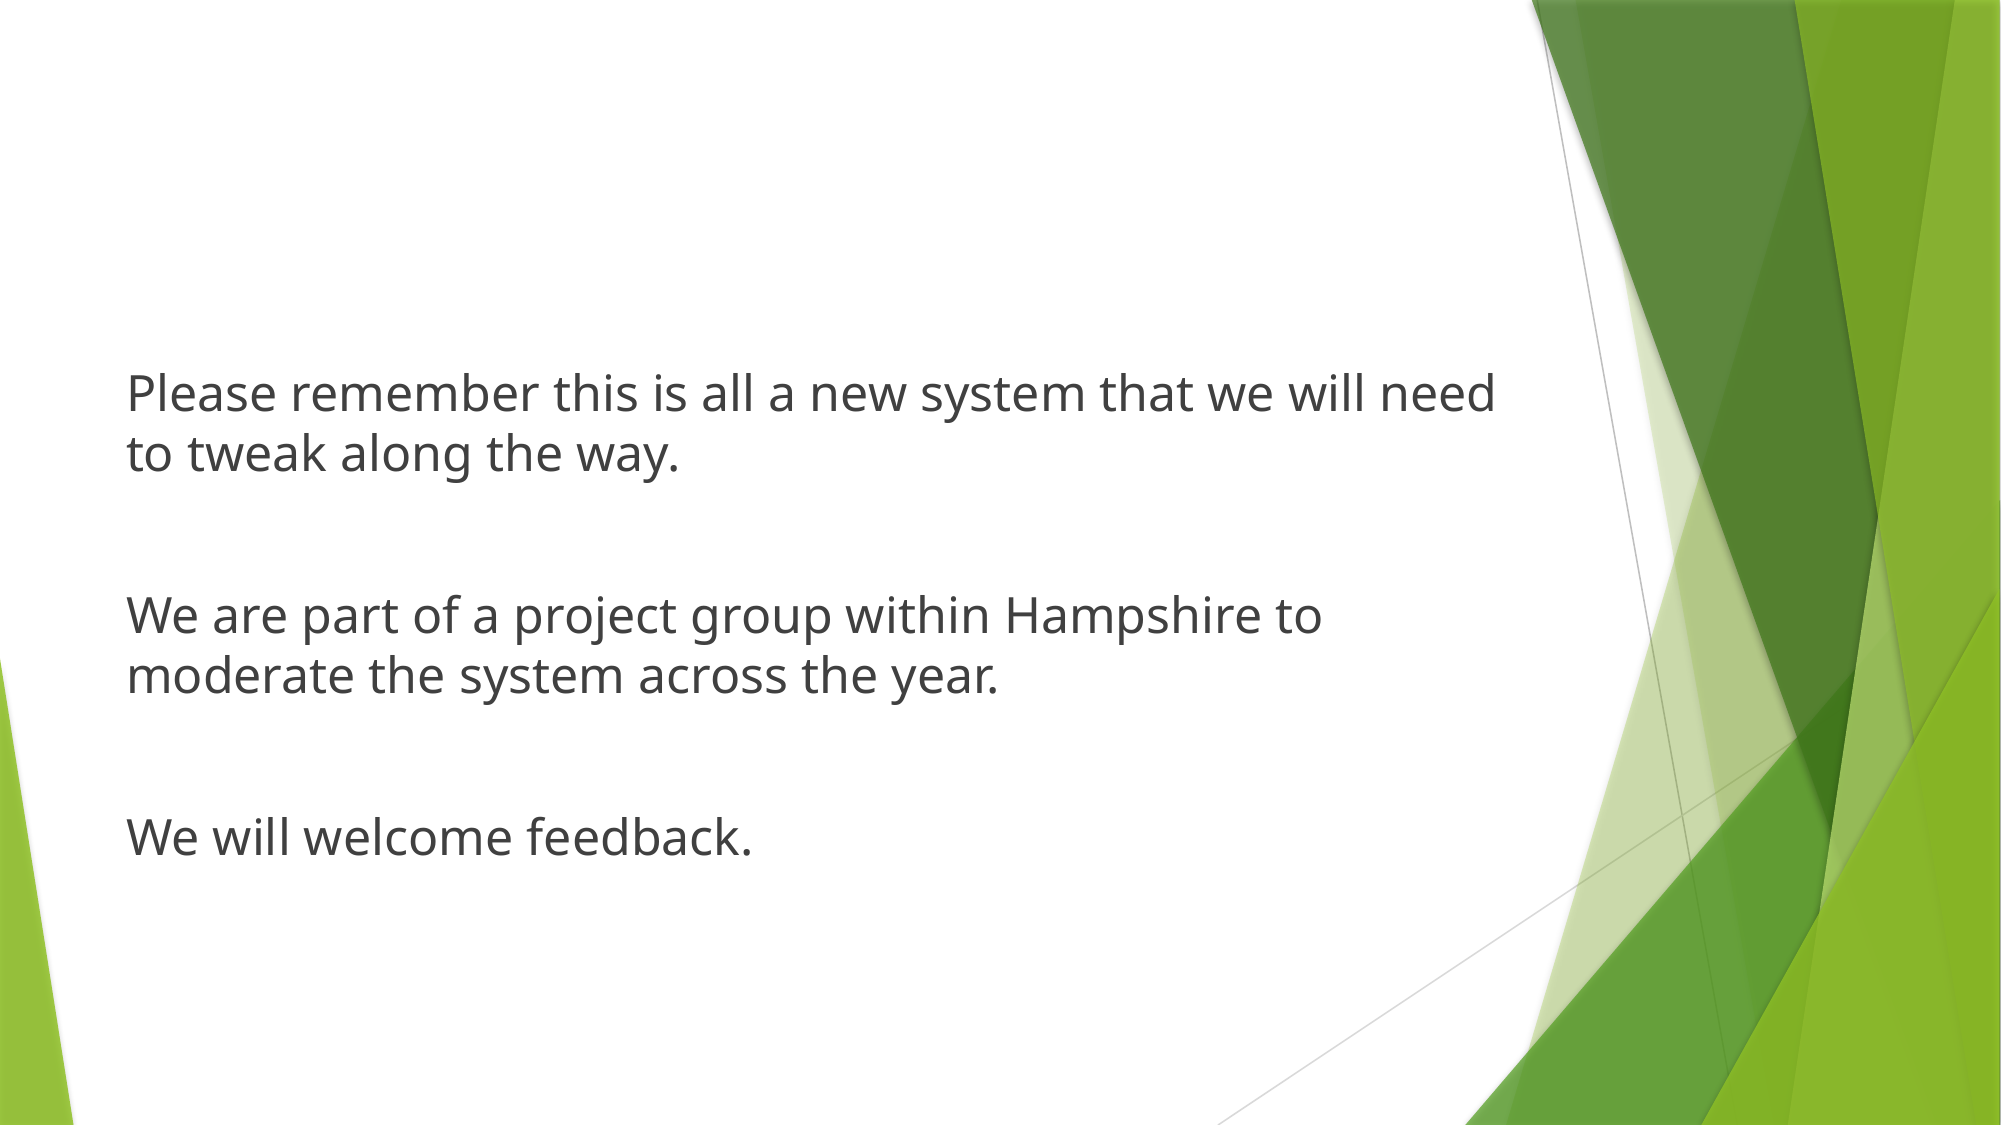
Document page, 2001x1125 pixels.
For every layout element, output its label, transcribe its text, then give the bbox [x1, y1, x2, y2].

list Please remember this is all a new system that we will need to tweak along the way. We are part of a project group within Hampshire to moderate the system across the year. We will welcome feedback. [111, 354, 1522, 992]
